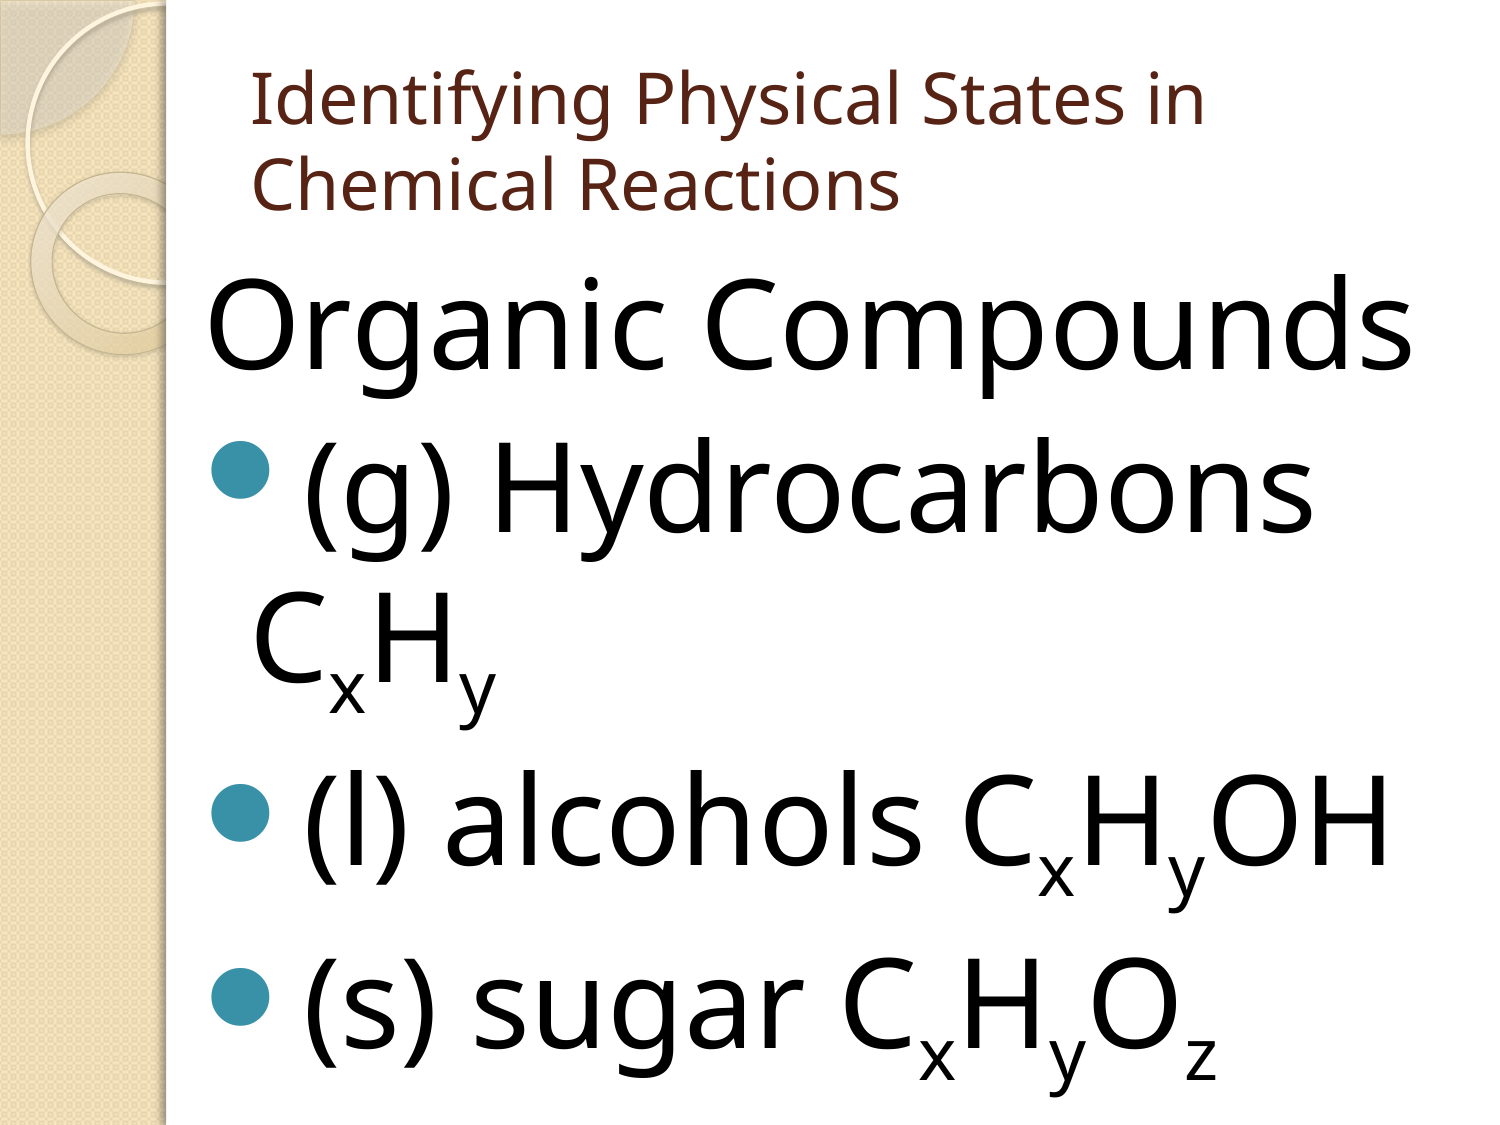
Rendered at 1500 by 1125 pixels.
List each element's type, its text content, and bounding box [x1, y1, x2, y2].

title Identifying Physical States in Chemical Reactions [235, 45, 1466, 233]
list Organic Compounds (g) Hydrocarbons CxHy (l) alcohols CxHyOH (s) sugar CxHyOz [174, 237, 1466, 1025]
